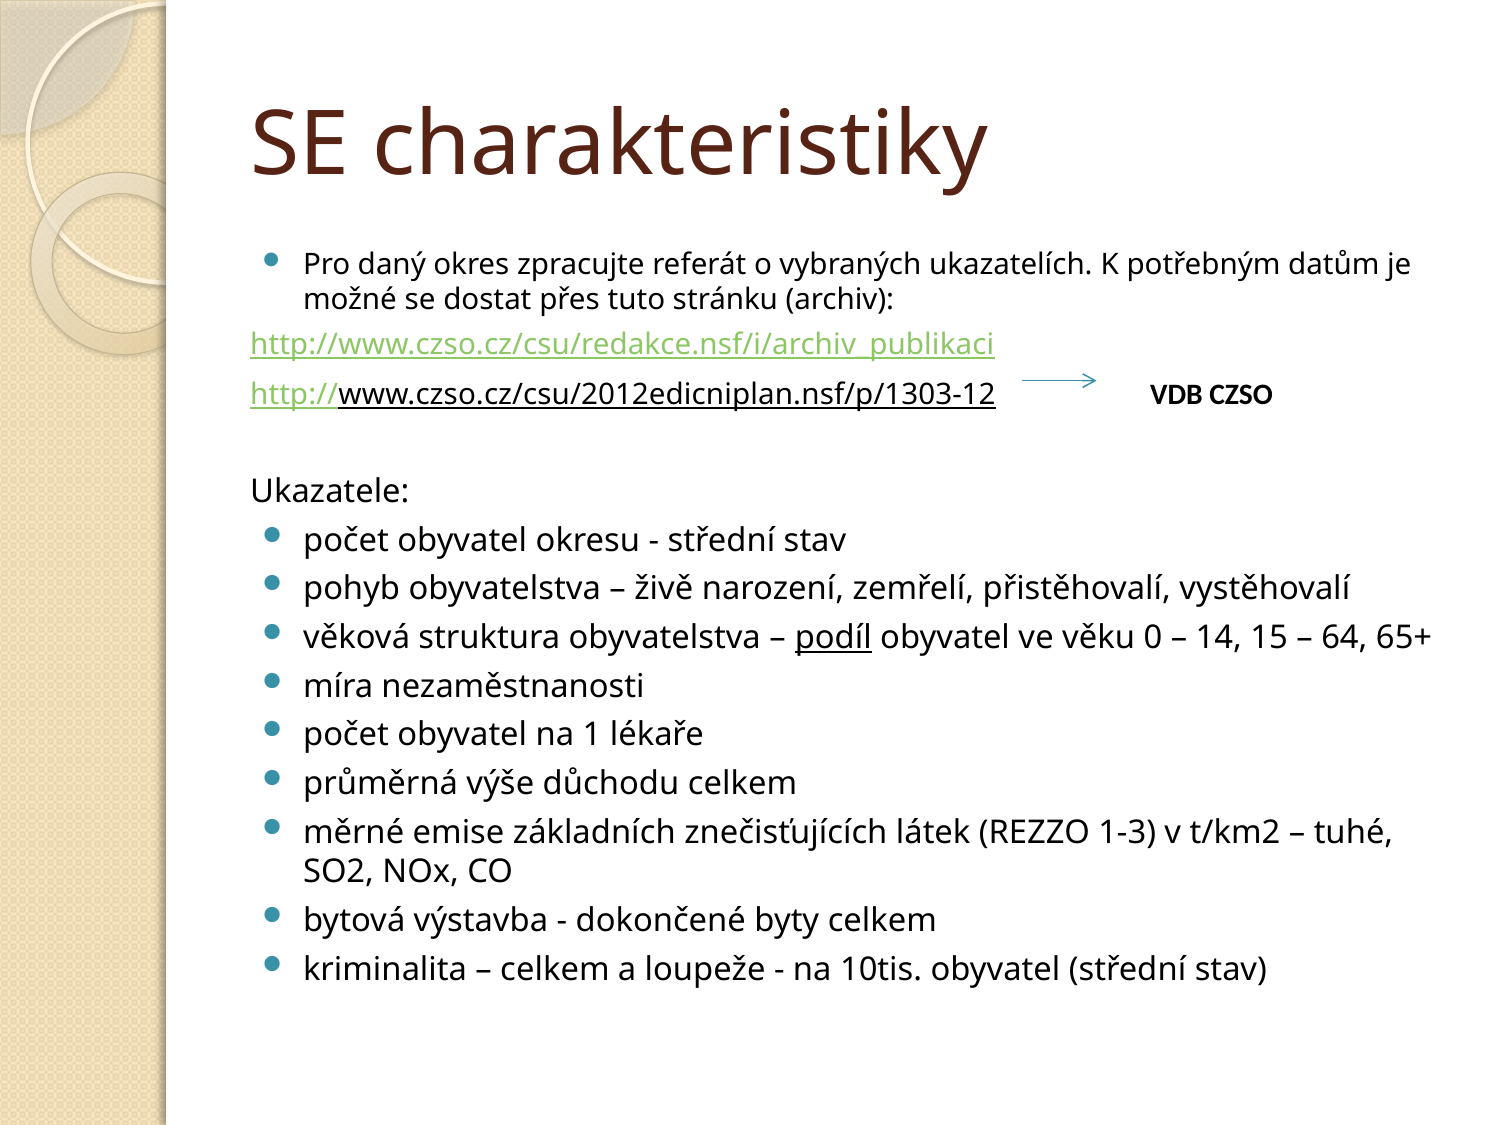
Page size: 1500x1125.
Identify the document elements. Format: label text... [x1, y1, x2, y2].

title SE charakteristiky [235, 45, 1466, 233]
list Pro daný okres zpracujte referát o vybraných ukazatelích. K potřebným datům je možné se dostat přes tuto stránku (archiv): http://www.czso.cz/csu/redakce.nsf/i/archiv_publikaci http://www.czso.cz/csu/2012edicniplan.nsf/p/1303-12 VDB CZSO Ukazatele: počet obyvatel okresu - střední stav pohyb obyvatelstva – živě narození, zemřelí, přistěhovalí, vystěhovalí věková struktura obyvatelstva – podíl obyvatel ve věku 0 – 14, 15 – 64, 65+ míra nezaměstnanosti počet obyvatel na 1 lékaře průměrná výše důchodu celkem měrné emise základních znečisťujících látek (REZZO 1-3) v t/km2 – tuhé, SO2, NOx, CO bytová výstavba - dokončené byty celkem kriminalita – celkem a loupeže - na 10tis. obyvatel (střední stav) [235, 237, 1466, 1025]
